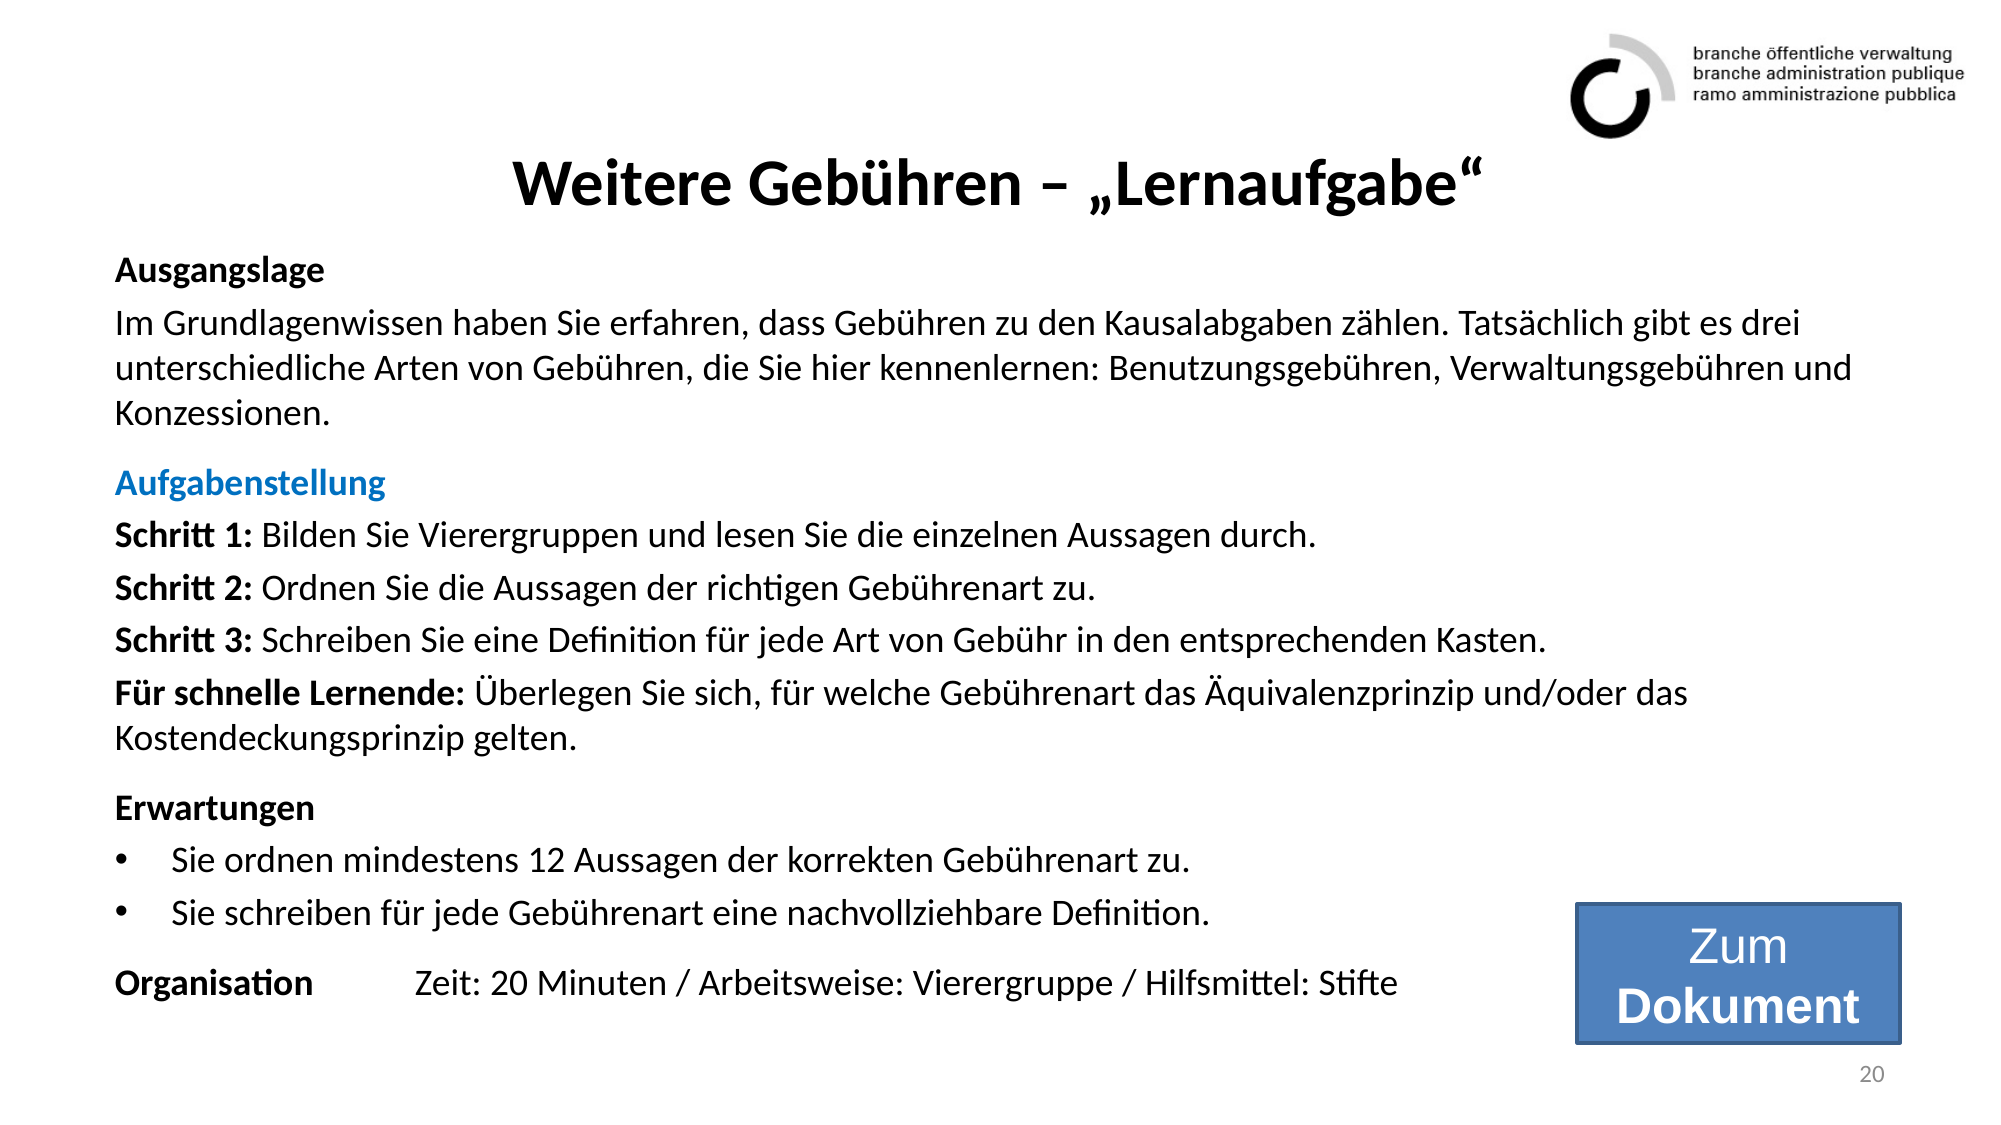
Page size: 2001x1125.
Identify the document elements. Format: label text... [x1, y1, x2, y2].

list Ausgangslage Im Grundlagenwissen haben Sie erfahren, dass Gebühren zu den Kausalabgaben zählen. Tatsächlich gibt es drei unterschiedliche Arten von Gebühren, die Sie hier kennenlernen: Benutzungsgebühren, Verwaltungsgebühren und Konzessionen. Aufgabenstellung Schritt 1: Bilden Sie Vierergruppen und lesen Sie die einzelnen Aussagen durch. Schritt 2: Ordnen Sie die Aussagen der richtigen Gebührenart zu. Schritt 3: Schreiben Sie eine Definition für jede Art von Gebühr in den entsprechenden Kasten. Für schnelle Lernende: Überlegen Sie sich, für welche Gebührenart das Äquivalenzprinzip und/oder das Kostendeckungsprinzip gelten. Erwartungen Sie ordnen mindestens 12 Aussagen der korrekten Gebührenart zu. Sie schreiben für jede Gebührenart eine nachvollziehbare Definition. Organisation Zeit: 20 Minuten / Arbeitsweise: Vierergruppe / Hilfsmittel: Stifte [99, 237, 1900, 981]
text_box Zum Dokument [1575, 902, 1902, 1045]
slide_number 20 [1433, 1042, 1900, 1103]
picture [1566, 28, 1975, 147]
title Weitere Gebühren – „Lernaufgabe“ [99, 125, 1900, 233]
